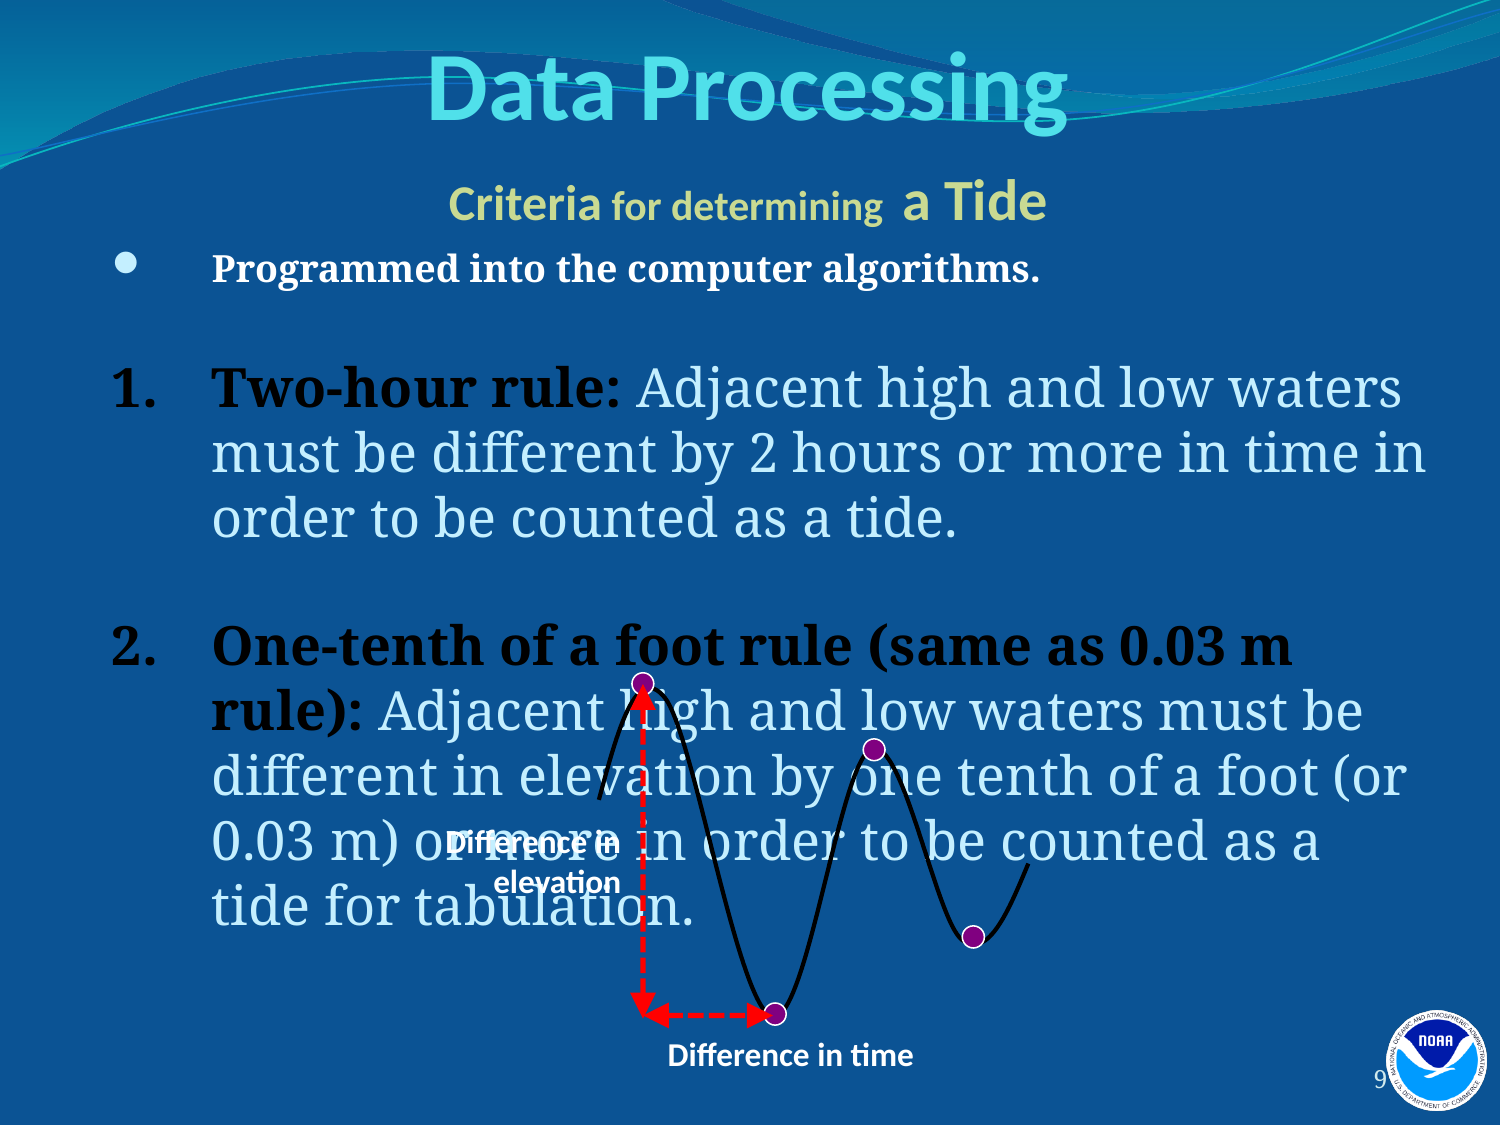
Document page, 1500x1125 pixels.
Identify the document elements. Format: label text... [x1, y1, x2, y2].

text_box NAD83 (2011) [1029, 663, 1035, 991]
picture [1386, 1010, 1487, 1111]
slide_number 9 [1262, 1037, 1388, 1098]
title Data Processing [0, 22, 1500, 141]
text_box Criteria for determining a Tide [0, 154, 1500, 225]
list Programmed into the computer algorithms. Two-hour rule: Adjacent high and low waters must be different by 2 hours or more in time in order to be counted as a tide. One-tenth of a foot rule (same as 0.03 m rule): Adjacent high and low waters must be different in elevation by one tenth of a foot (or 0.03 m) or more in order to be counted as a tide for tabulation. [96, 237, 1445, 991]
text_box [379, 661, 1029, 1075]
text_box NAD83 (2011) [372, 662, 379, 991]
